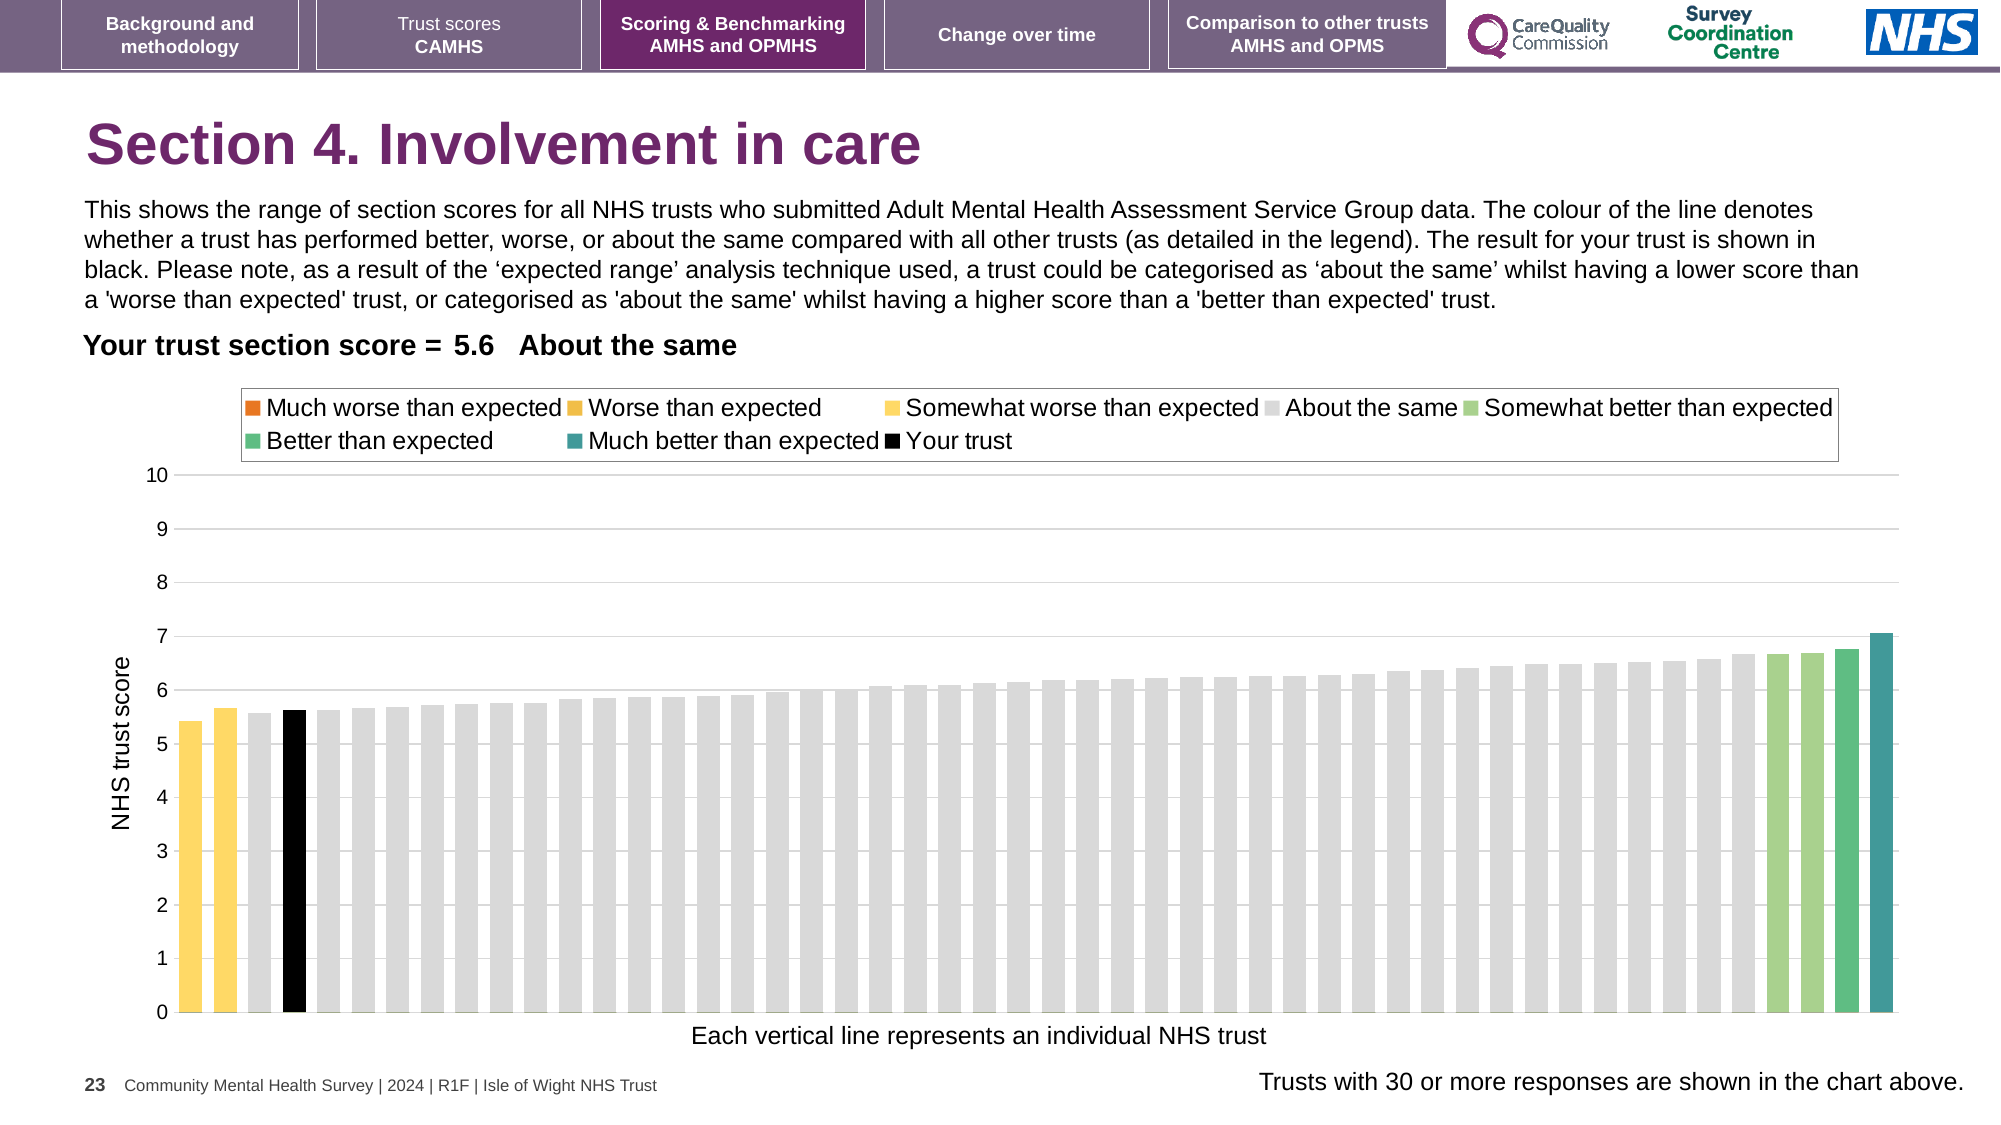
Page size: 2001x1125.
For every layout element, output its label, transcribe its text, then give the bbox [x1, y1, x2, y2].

text_box Trusts with 30 or more responses are shown in the chart above. [1244, 1057, 2000, 1103]
text_box Each vertical line represents an individual NHS trust [676, 1036, 1283, 1058]
picture [1467, 13, 1610, 59]
table_header 5.6 [448, 323, 518, 369]
table_header Your trust section score = [53, 323, 448, 370]
text_box 23 [84, 1065, 122, 1125]
picture [1866, 9, 1978, 55]
chart [99, 369, 1923, 1036]
table_header About the same [518, 323, 1807, 369]
text_box Section 4. Involvement in care [72, 99, 1502, 185]
picture [1666, 3, 1794, 61]
text_box This shows the range of section scores for all NHS trusts who submitted Adult Mental Health Assessment Service Group data. The colour of the line denotes whether a trust has performed better, worse, or about the same compared with all other trusts (as detailed in the legend). The result for your trust is shown in black. Please note, as a result of the ‘expected range’ analysis technique used, a trust could be categorised as ‘about the same’ whilst having a lower score than a 'worse than expected' trust, or categorised as 'about the same' whilst having a higher score than a 'better than expected' trust. [69, 186, 1890, 321]
